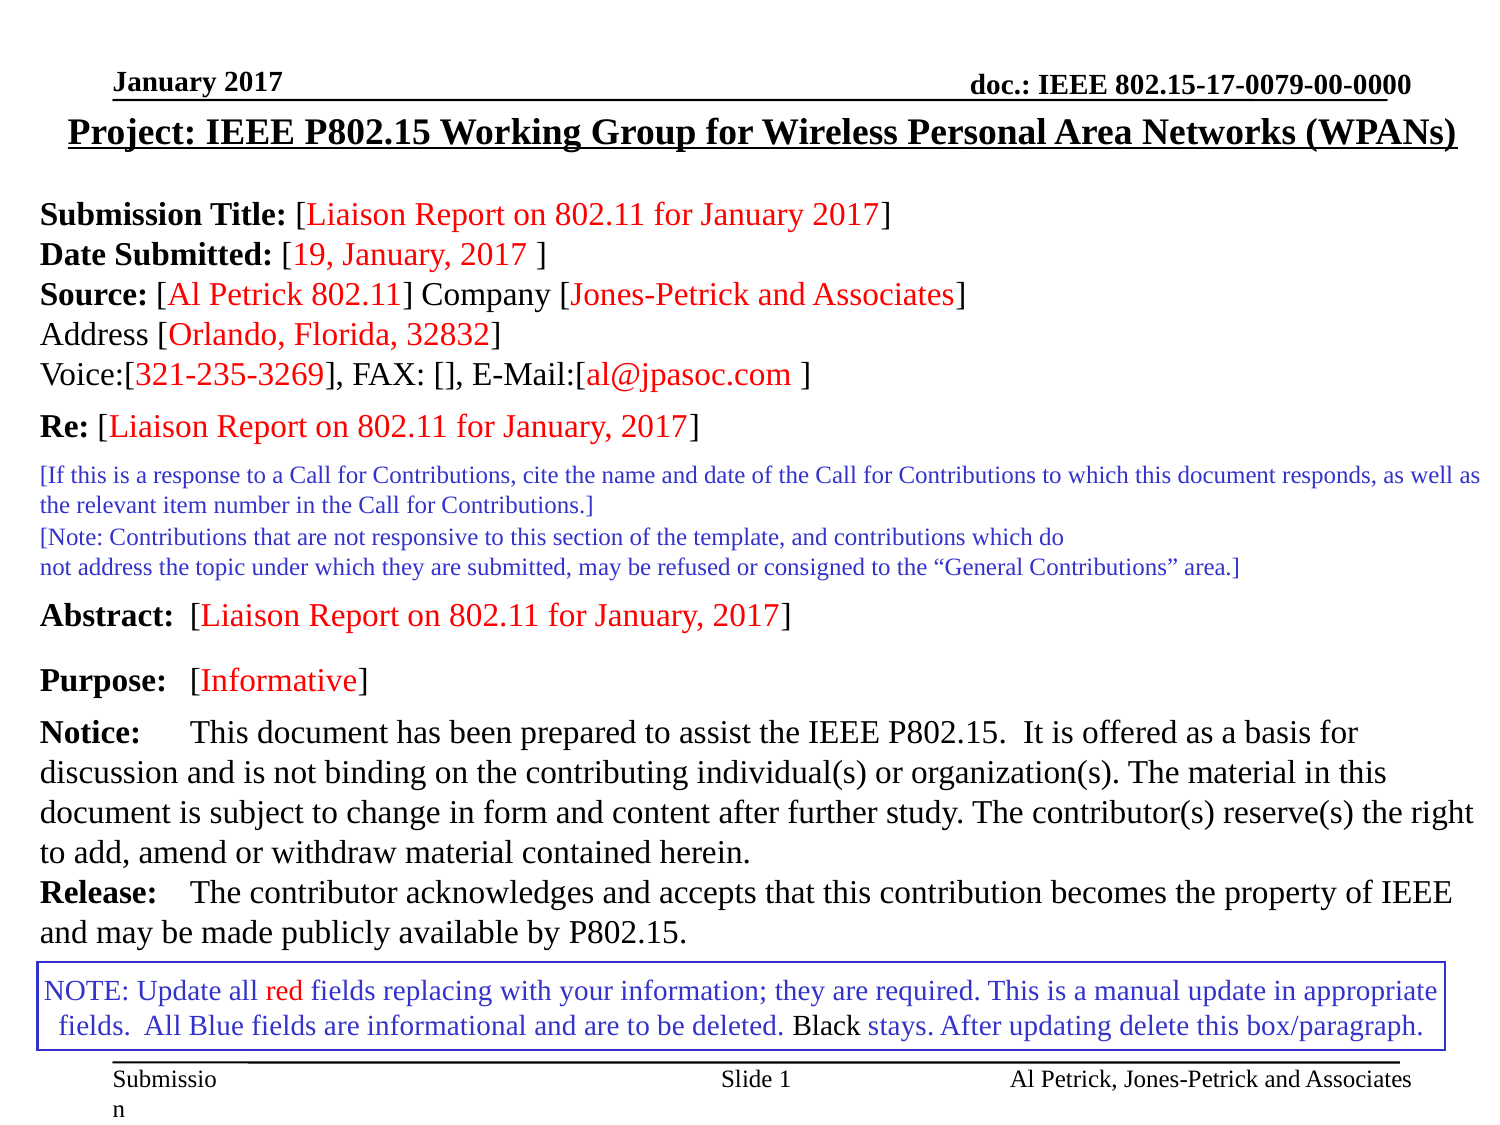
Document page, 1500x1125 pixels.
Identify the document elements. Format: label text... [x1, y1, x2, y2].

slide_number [112, 62, 375, 98]
text_box NOTE: Update all red fields replacing with your information; they are required. This is a manual update in appropriate fields. All Blue fields are informational and are to be deleted. Black stays. After updating delete this box/paragraph. [37, 962, 1446, 1050]
footer Al Petrick, Jones-Petrick and Associates [900, 1062, 1413, 1093]
slide_number Slide 1 [712, 1062, 800, 1093]
text_box Project: IEEE P802.15 Working Group for Wireless Personal Area Networks (WPANs) Submission Title: [Liaison Report on 802.11 for January 2017] Date Submitted: [19, January, 2017 ] Source: [Al Petrick 802.11] Company [Jones-Petrick and Associates] Address [Orlando, Florida, 32832] Voice:[321-235-3269], FAX: [], E-Mail:[al@jpasoc.com ] Re: [Liaison Report on 802.11 for January, 2017] [If this is a response to a Call for Contributions, cite the name and date of the Call for Contributions to which this document responds, as well as the relevant item number in the Call for Contributions.] [Note: Contributions that are not responsive to this section of the template, and contributions which do not address the topic under which they are submitted, may be refused or consigned to the “General Contributions” area.] Abstract: [Liaison Report on 802.11 for January, 2017] Purpose: [Informative] Notice: This document has been prepared to assist the IEEE P802.15. It is offered as a basis for discussion and is not binding on the contributing individual(s) or organization(s). The material in this document is subject to change in form and content after further study. The contributor(s) reserve(s) the right to add, amend or withdraw material contained herein. Release: The contributor acknowledges and accepts that this contribution becomes the property of IEEE and may be made publicly available by P802.15. [24, 99, 1500, 958]
